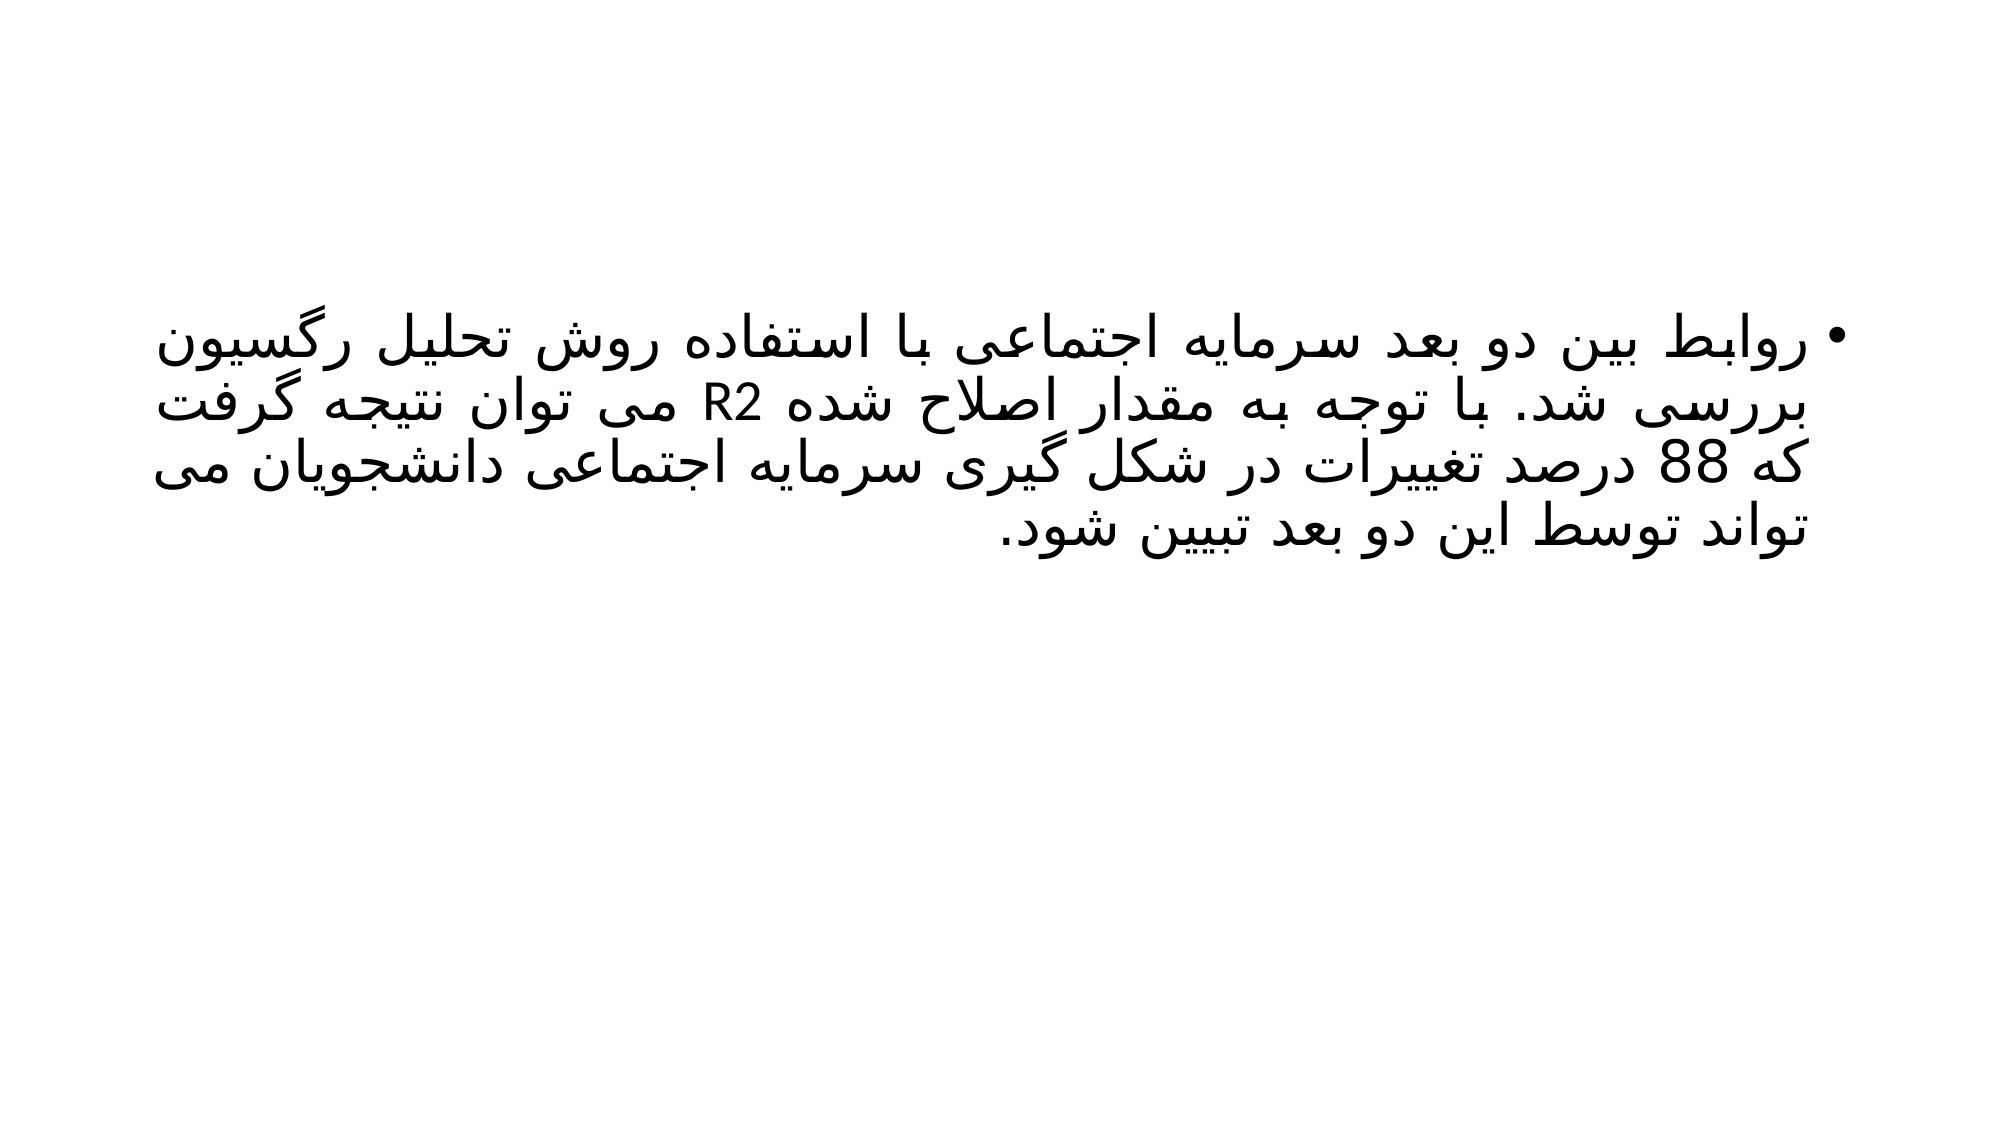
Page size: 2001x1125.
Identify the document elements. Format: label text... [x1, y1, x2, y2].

list روابط بین دو بعد سرمایه اجتماعی با استفاده روش تحلیل رگسیون بررسی شد. با توجه به مقدار اصلاح شده R2 می توان نتیجه گرفت که 88 درصد تغییرات در شکل گیری سرمایه اجتماعی دانشجویان می تواند توسط این دو بعد تبیین شود. [137, 299, 1863, 1014]
